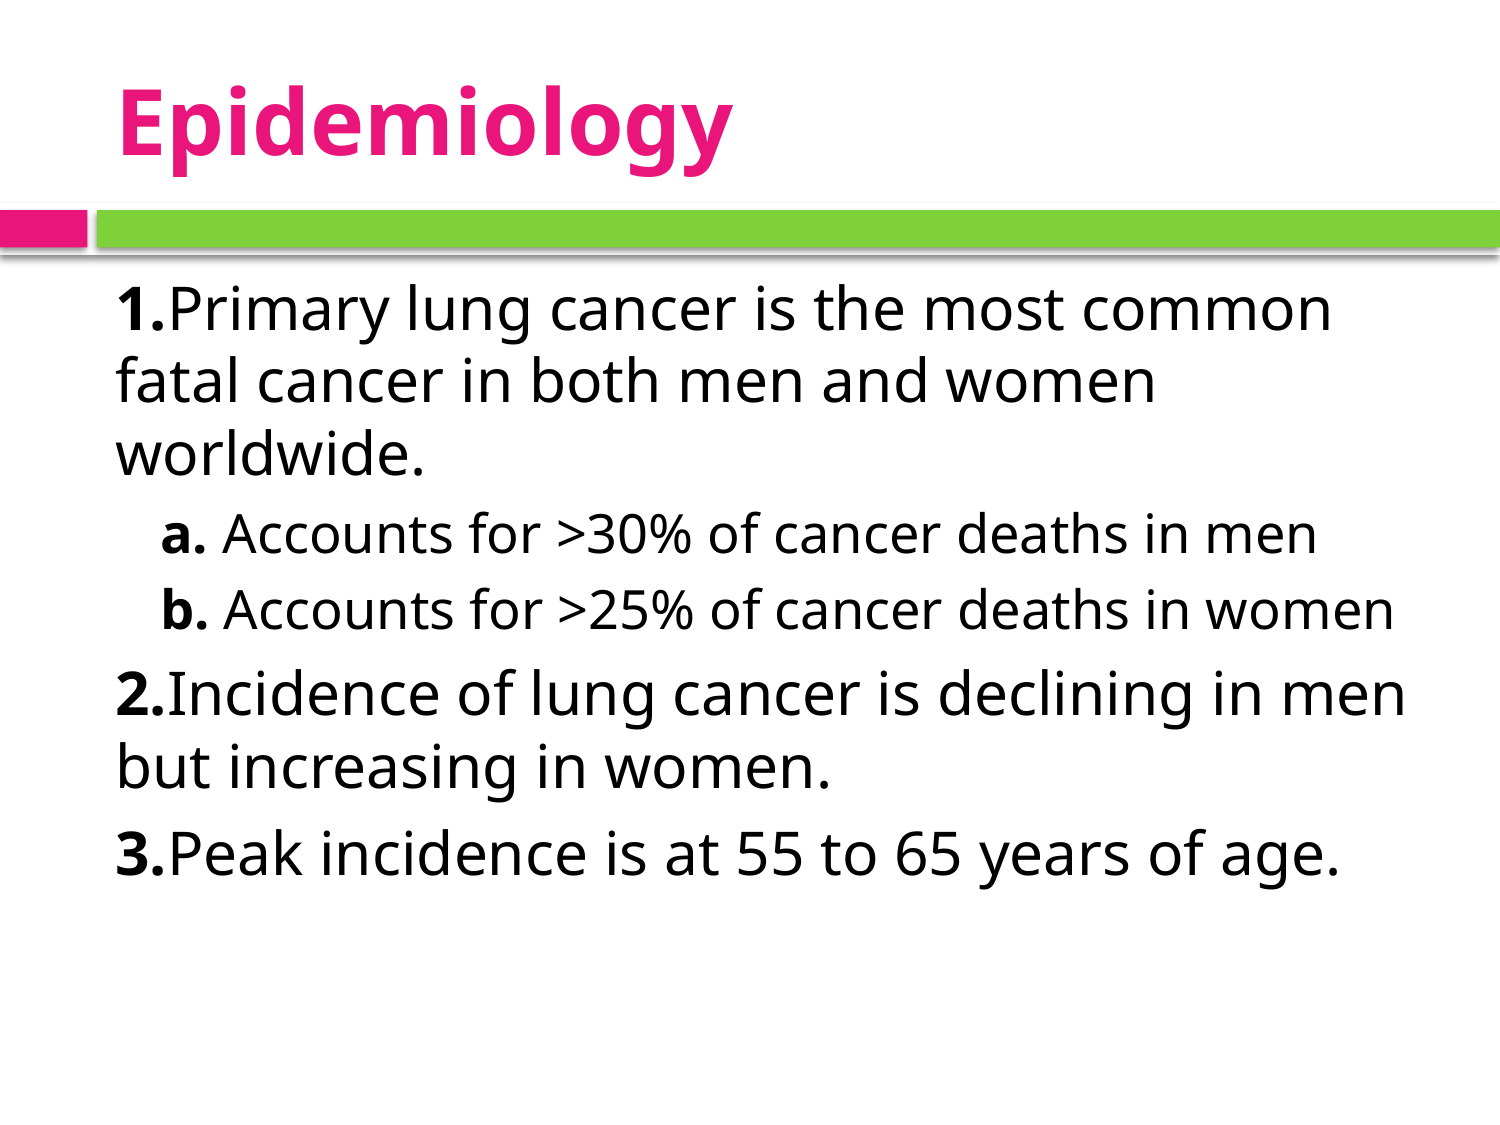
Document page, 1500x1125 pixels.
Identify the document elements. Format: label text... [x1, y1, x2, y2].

list 1.Primary lung cancer is the most common fatal cancer in both men and women worldwide. a. Accounts for >30% of cancer deaths in men b. Accounts for >25% of cancer deaths in women 2.Incidence of lung cancer is declining in men but increasing in women. 3.Peak incidence is at 55 to 65 years of age. [100, 262, 1438, 1000]
title Epidemiology [100, 37, 1438, 200]
